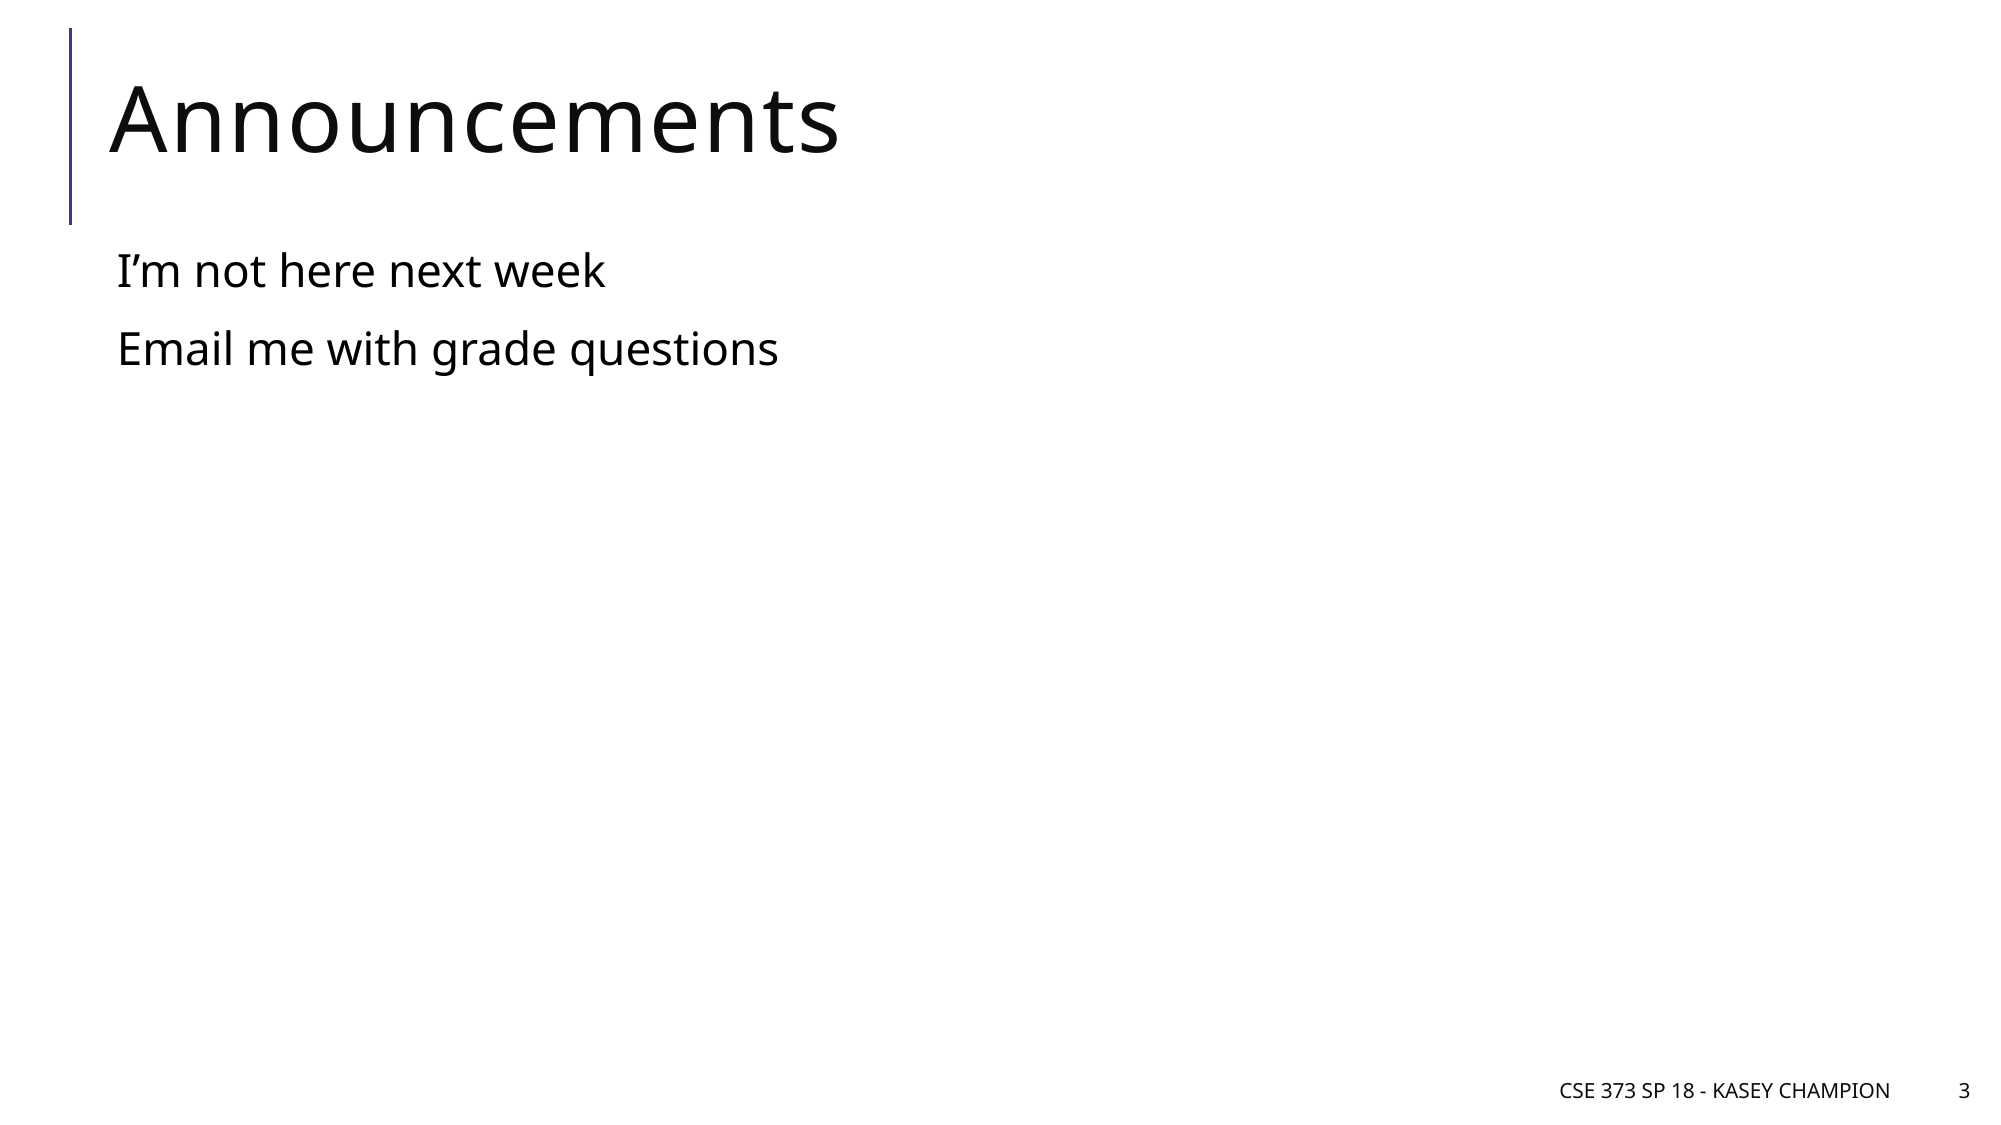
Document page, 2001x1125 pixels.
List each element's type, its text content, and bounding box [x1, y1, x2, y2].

footer CSE 373 SP 18 - Kasey Champion [937, 1069, 1906, 1115]
list I’m not here next week Email me with grade questions [94, 240, 1930, 1035]
slide_number 3 [1916, 1069, 1986, 1115]
title Announcements [94, 43, 1930, 210]
